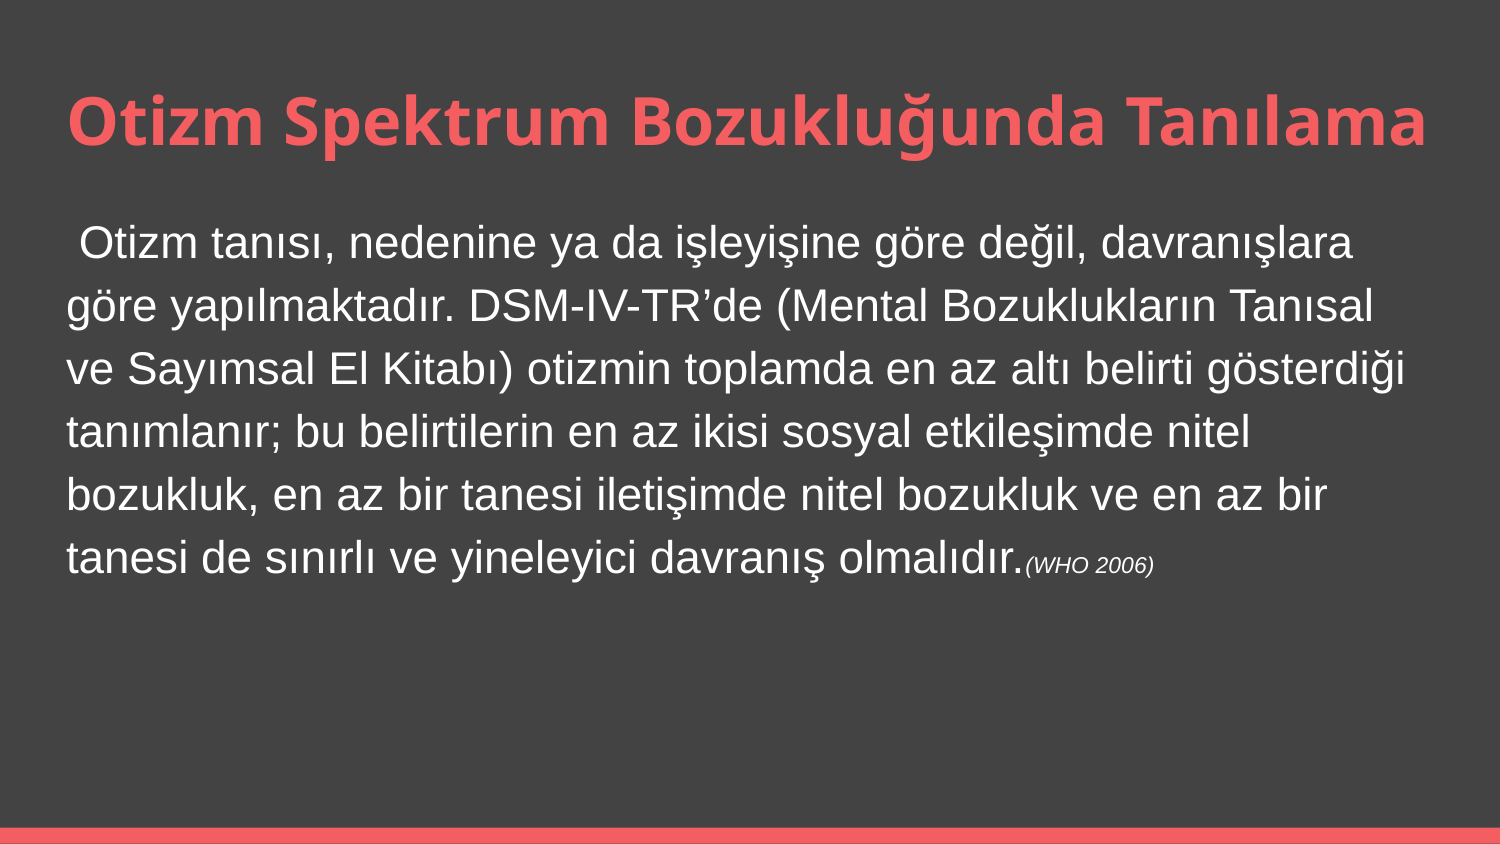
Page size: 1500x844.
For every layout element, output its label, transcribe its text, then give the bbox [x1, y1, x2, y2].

title Otizm Spektrum Bozukluğunda Tanılama [51, 64, 1449, 167]
list Otizm tanısı, nedenine ya da işleyişine göre değil, davranışlara göre yapılmaktadır. DSM-IV-TR’de (Mental Bozuklukların Tanısal ve Sayımsal El Kitabı) otizmin toplamda en az altı belirti gösterdiği tanımlanır; bu belirtilerin en az ikisi sosyal etkileşimde nitel bozukluk, en az bir tanesi iletişimde nitel bozukluk ve en az bir tanesi de sınırlı ve yineleyici davranış olmalıdır.(WHO 2006) [51, 189, 1449, 750]
